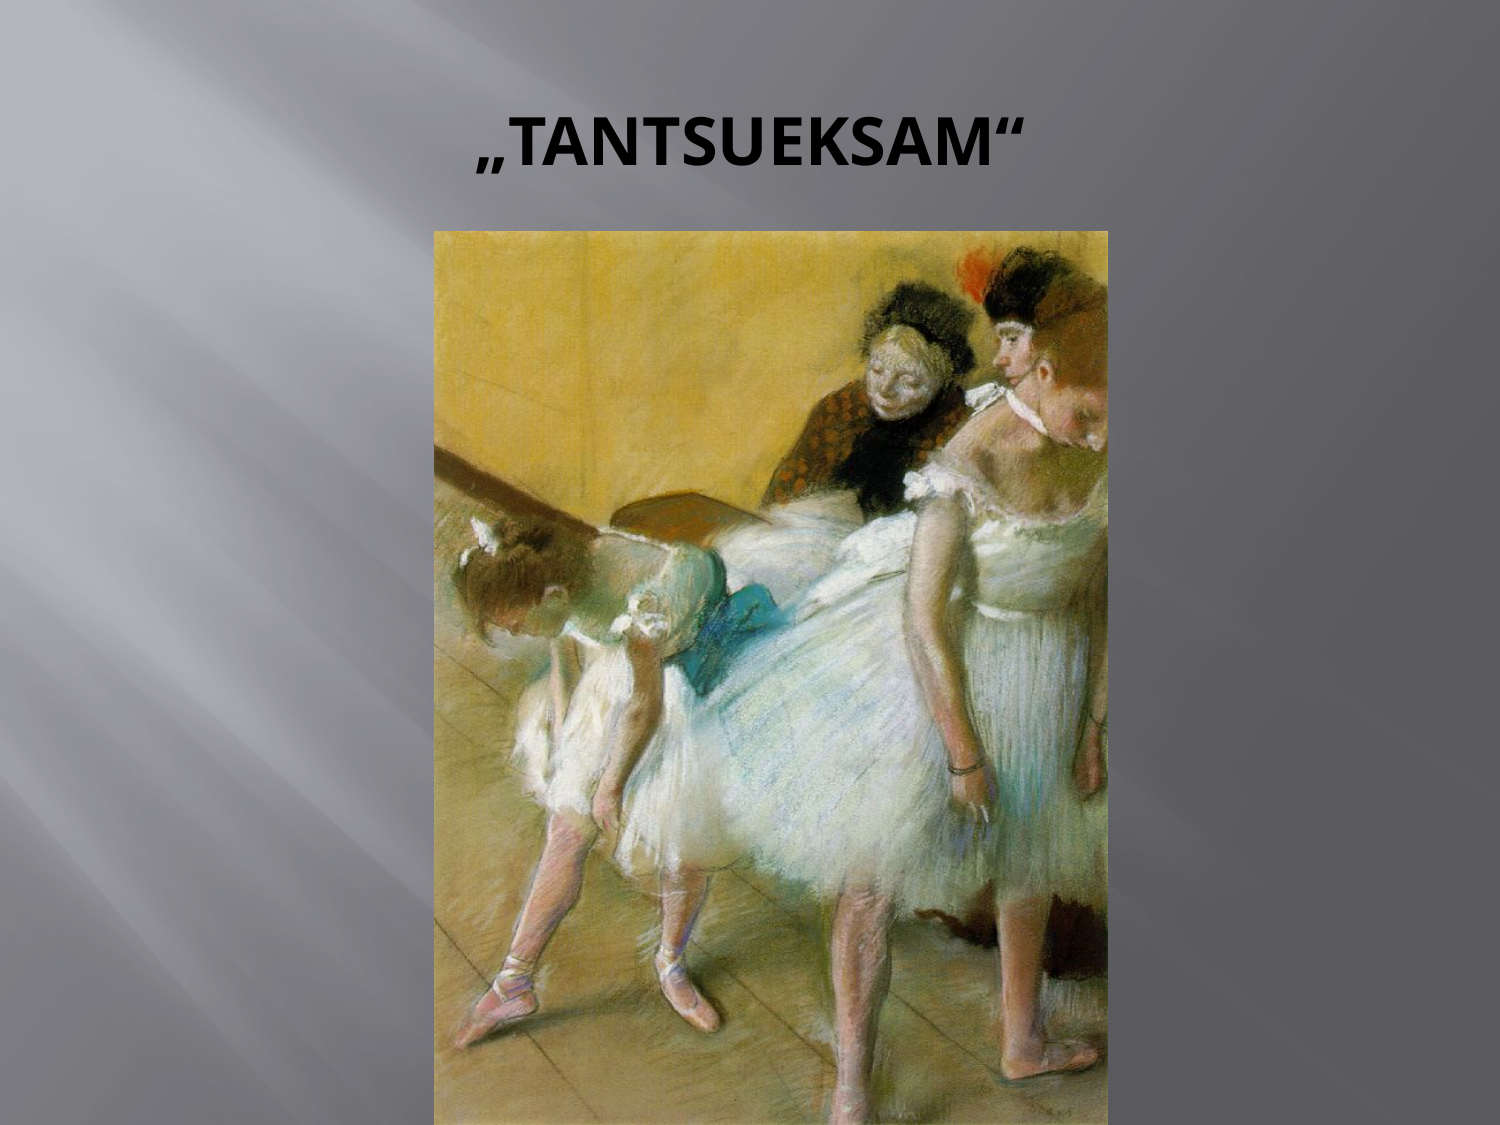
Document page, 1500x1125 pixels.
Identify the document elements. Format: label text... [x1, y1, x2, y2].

title „TANTSUEKSAM“ [75, 45, 1425, 233]
picture [434, 231, 1108, 1125]
